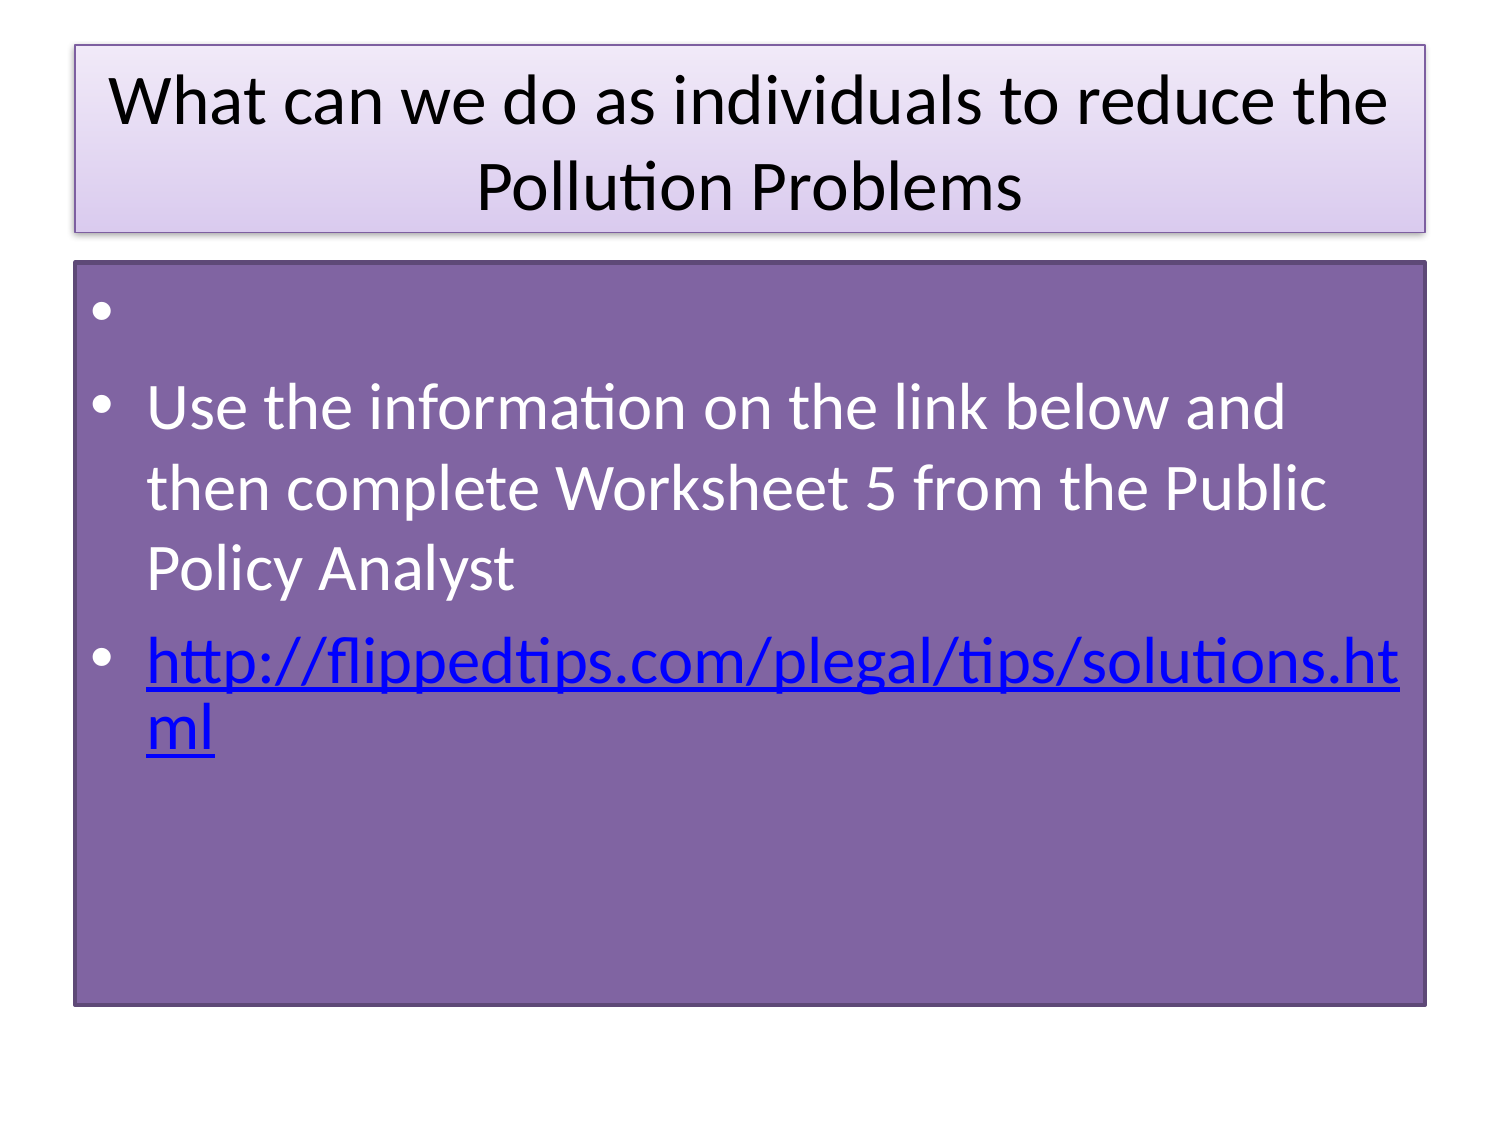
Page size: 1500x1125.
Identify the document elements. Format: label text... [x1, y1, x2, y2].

list Use the information on the link below and then complete Worksheet 5 from the Public Policy Analyst http://flippedtips.com/plegal/tips/solutions.html [73, 260, 1427, 1007]
title What can we do as individuals to reduce the Pollution Problems [74, 44, 1426, 233]
